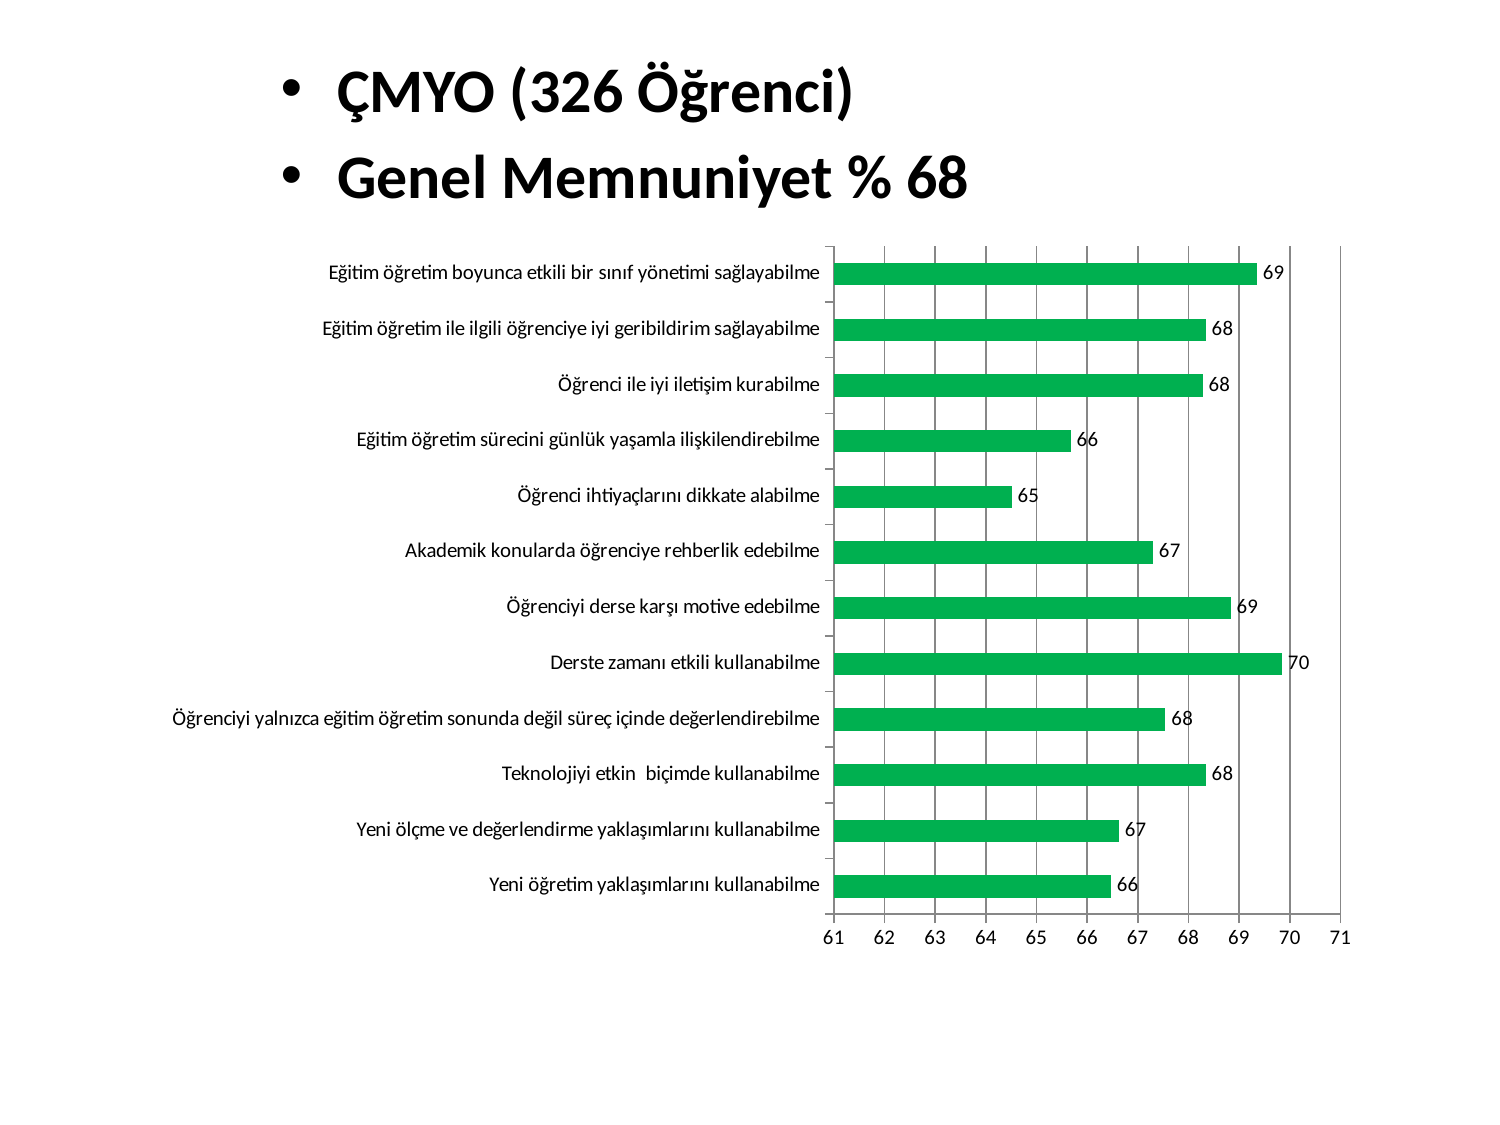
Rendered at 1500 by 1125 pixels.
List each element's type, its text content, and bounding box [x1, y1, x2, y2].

chart [147, 231, 1377, 965]
text_box ÇMYO (326 Öğrenci) Genel Memnuniyet % 68 [265, 42, 1247, 220]
